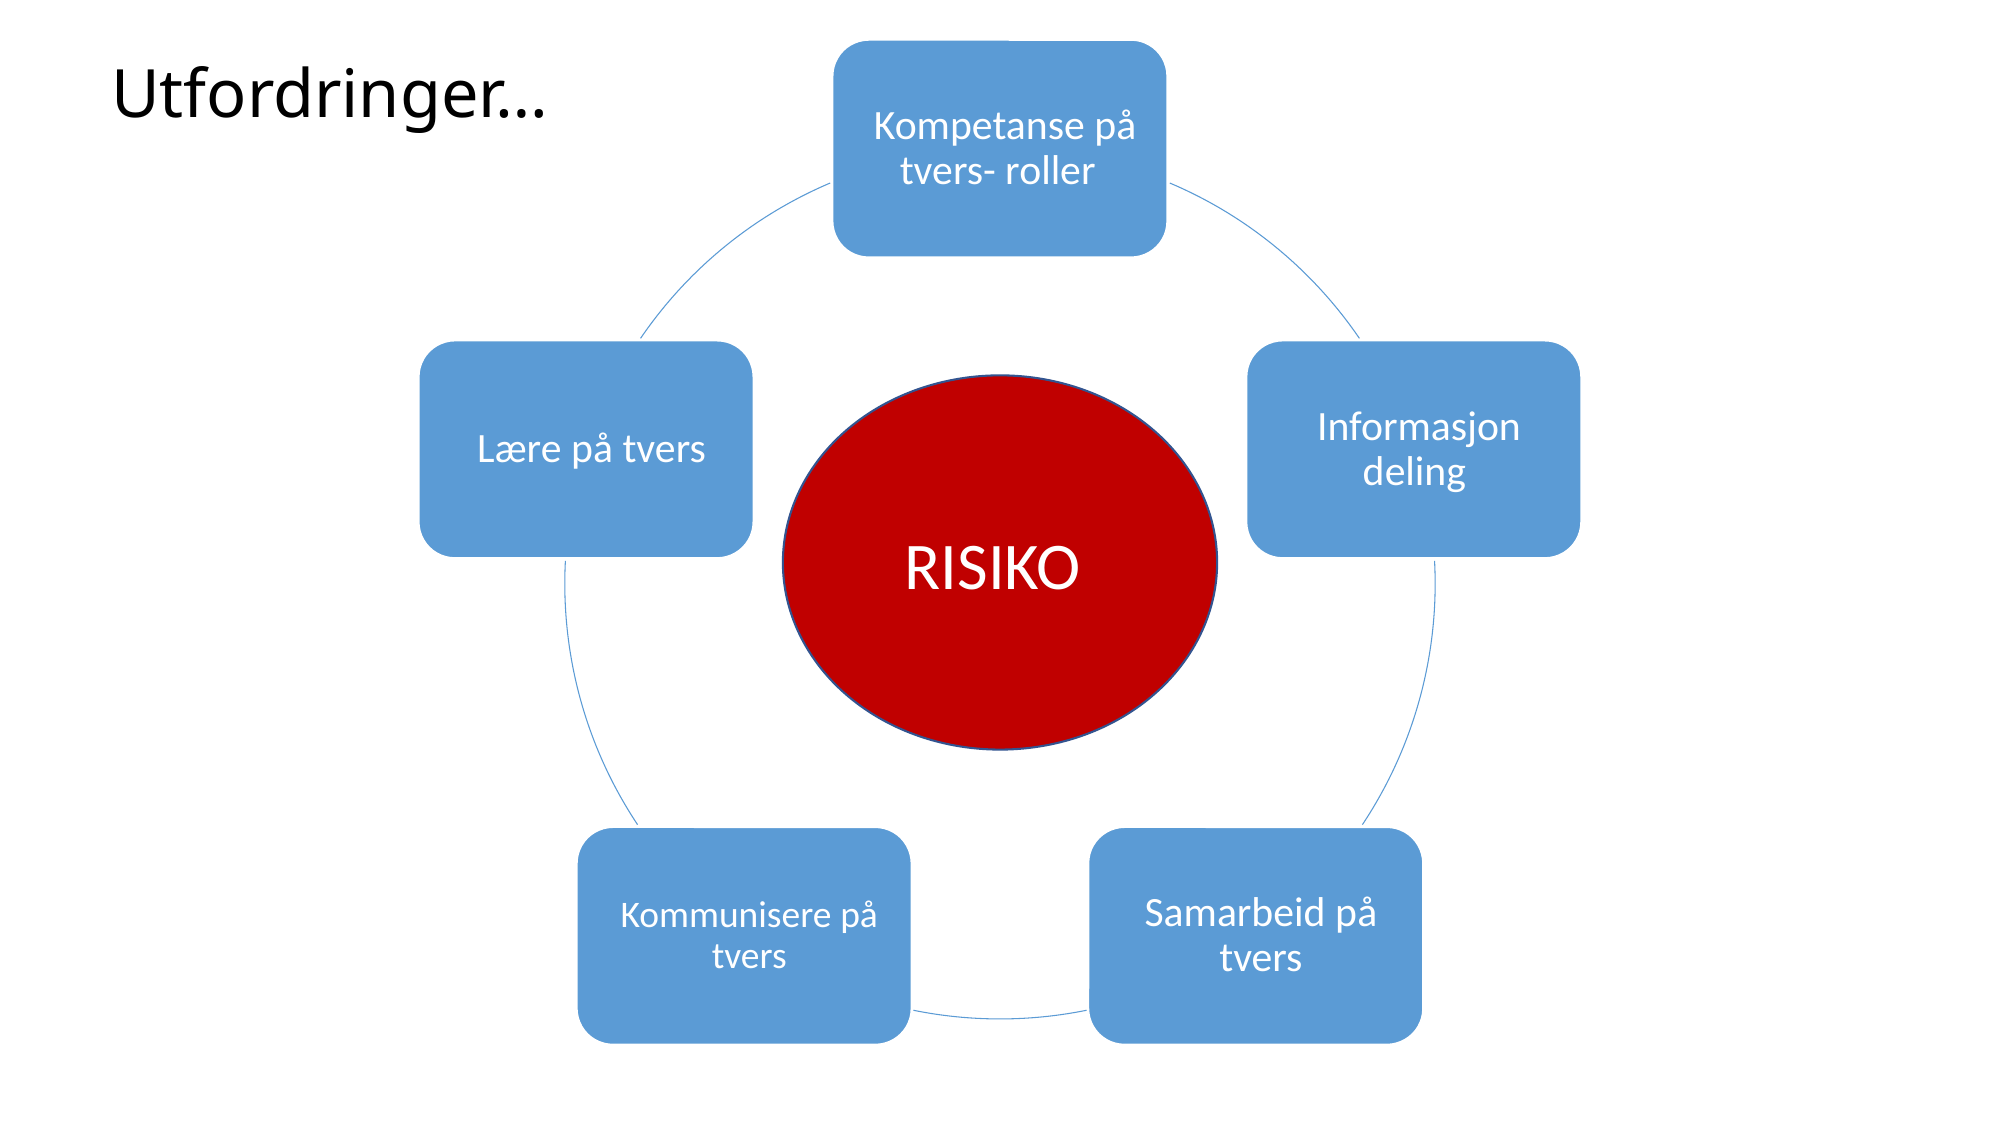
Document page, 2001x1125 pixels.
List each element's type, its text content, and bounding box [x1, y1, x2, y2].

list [205, 39, 1794, 1060]
title Utfordringer… [96, 26, 861, 166]
